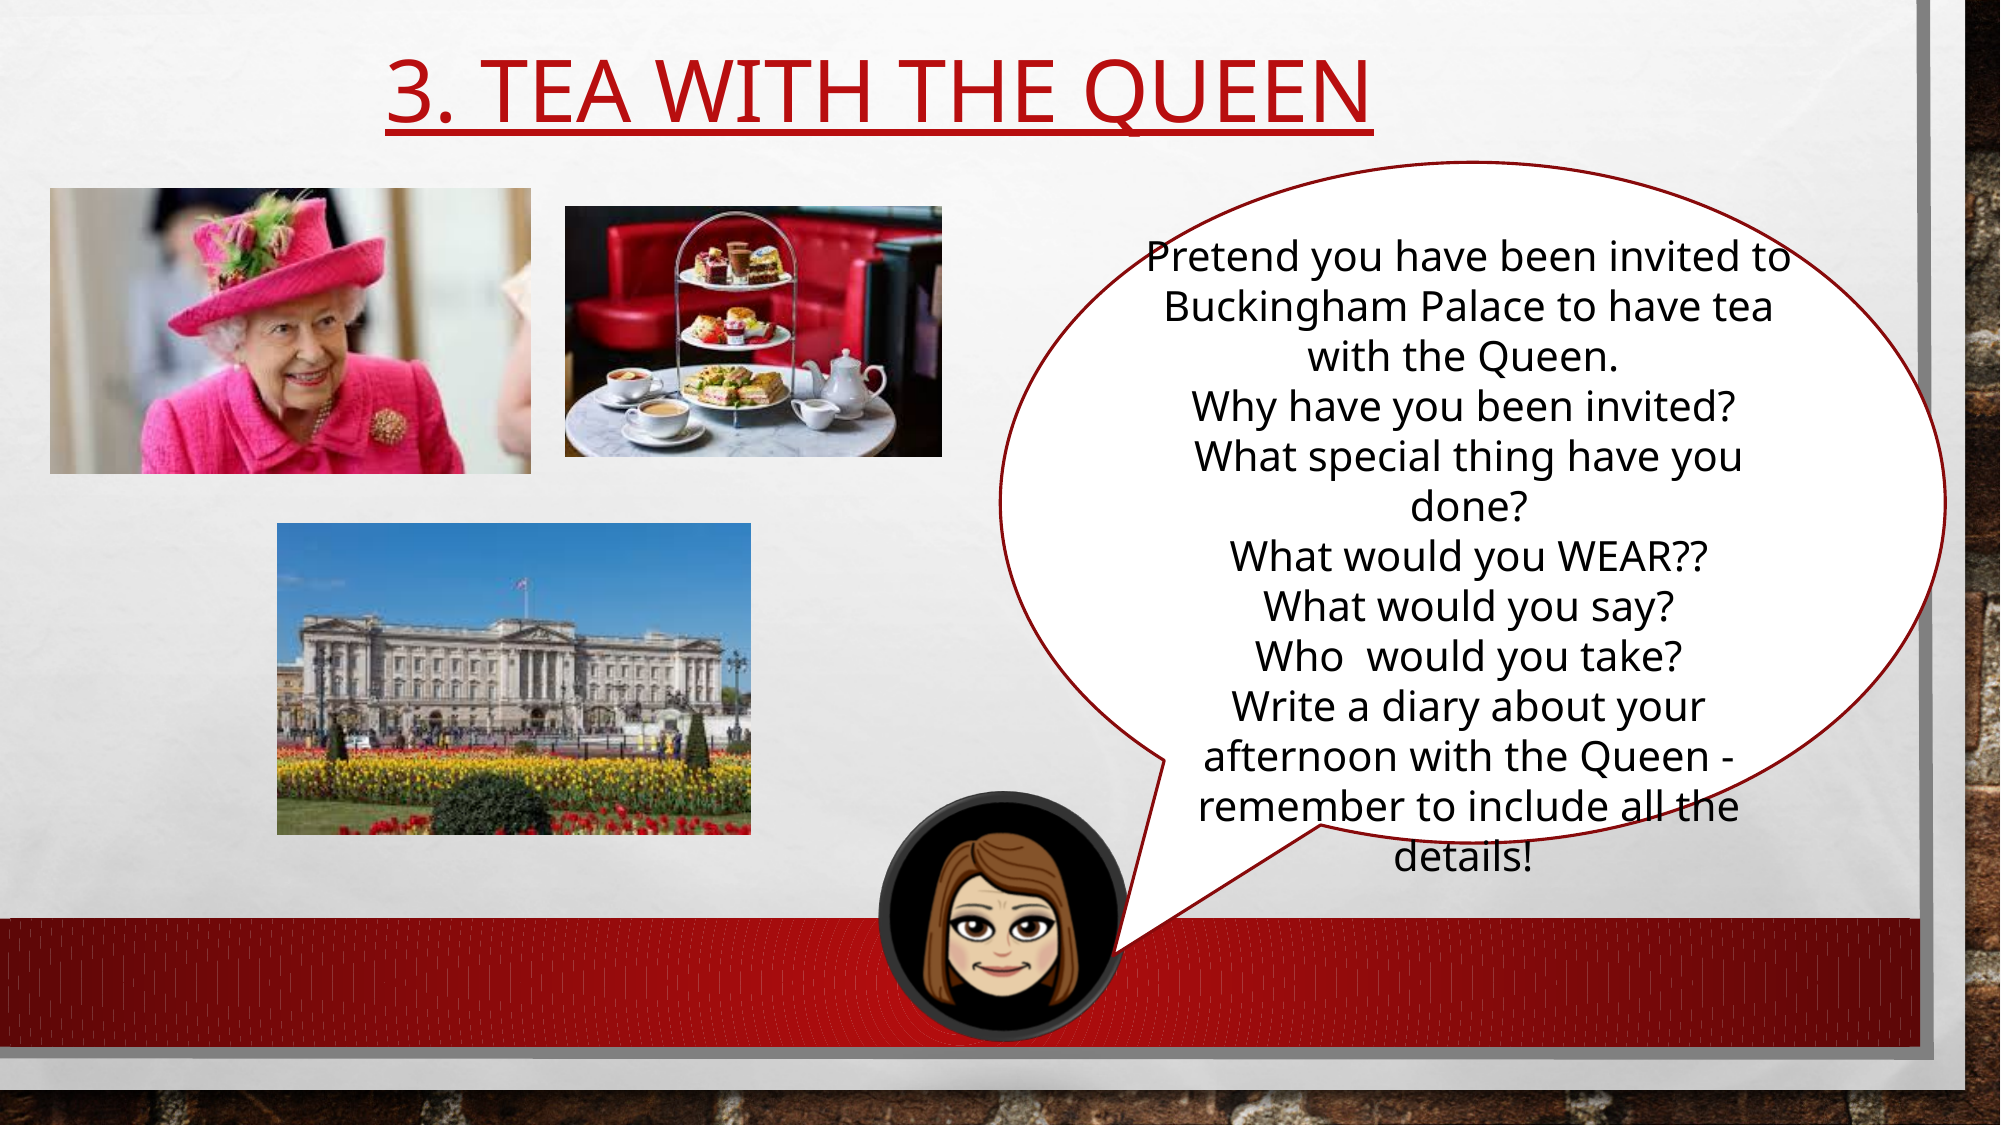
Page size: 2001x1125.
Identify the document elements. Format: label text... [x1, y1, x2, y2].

text_box [998, 275, 1118, 730]
title 3. Tea with the queen [349, 0, 1410, 189]
picture [0, 0, 2000, 1125]
picture [565, 206, 942, 457]
text_box Pretend you have been invited to Buckingham Palace to have tea with the Queen. Why have you been invited? What special thing have you done? What would you WEAR?? What would you say? Who would you take? Write a diary about your afternoon with the Queen - remember to include all the details! [1118, 222, 1819, 938]
text_box [1819, 269, 1947, 737]
text_box [1201, 160, 1744, 222]
picture [50, 188, 532, 474]
picture [277, 523, 751, 835]
